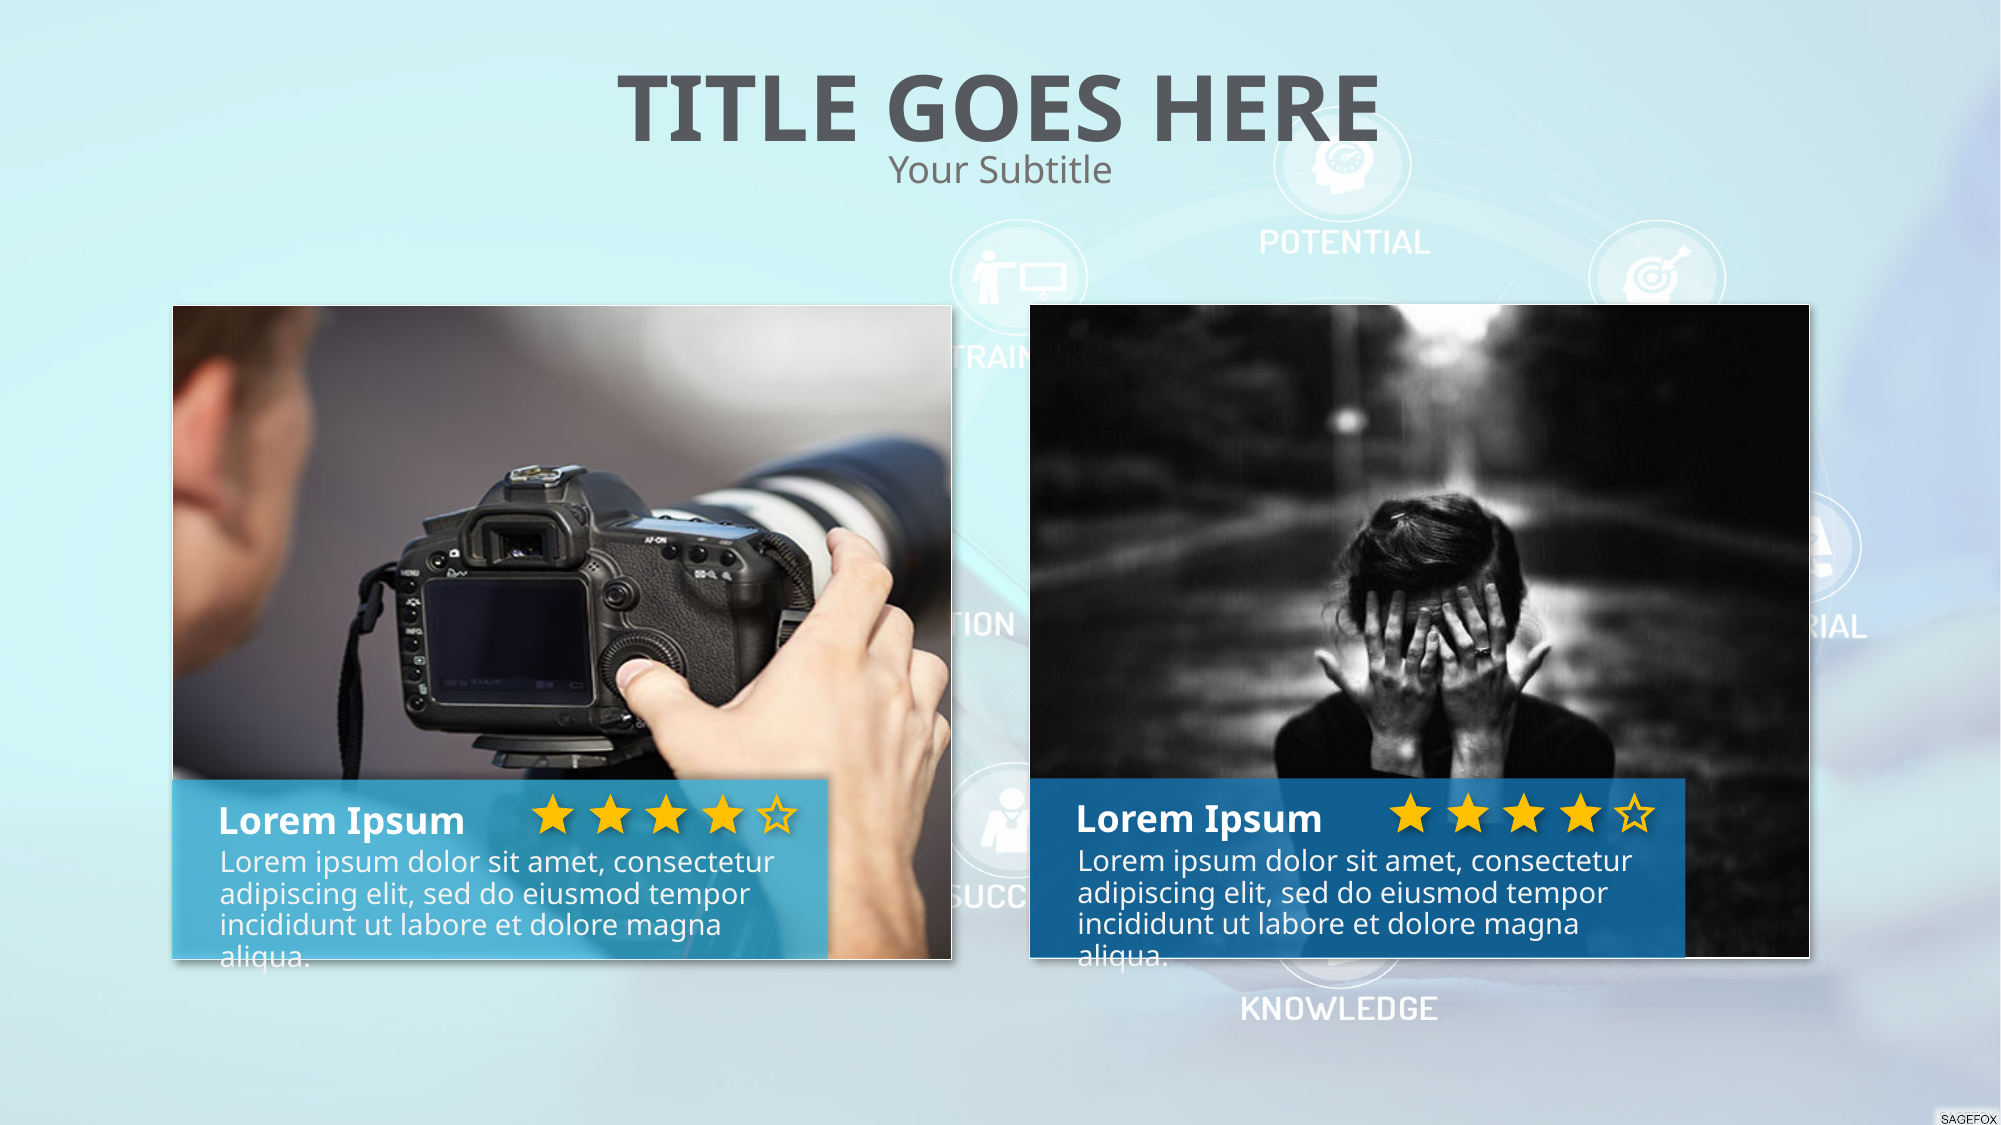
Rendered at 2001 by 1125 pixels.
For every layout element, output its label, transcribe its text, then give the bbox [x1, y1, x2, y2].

picture [1938, 1114, 1999, 1125]
text_box [644, 793, 688, 834]
text_box [755, 793, 799, 834]
text_box [1029, 303, 1811, 959]
text_box [531, 793, 575, 834]
text_box [1446, 792, 1490, 833]
text_box Lorem Ipsum [202, 789, 503, 849]
text_box [1389, 792, 1432, 833]
text_box [171, 779, 829, 960]
text_box [1502, 792, 1546, 833]
text_box Lorem Ipsum [1060, 788, 1361, 848]
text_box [548, 42, 1452, 199]
text_box [588, 793, 632, 834]
text_box Lorem ipsum dolor sit amet, consectetur adipiscing elit, sed do eiusmod tempor incididunt ut labore et dolore magna aliqua. [1077, 846, 1640, 952]
text_box [1029, 777, 1687, 959]
text_box [1613, 792, 1656, 833]
text_box [171, 305, 953, 960]
text_box Lorem ipsum dolor sit amet, consectetur adipiscing elit, sed do eiusmod tempor incididunt ut labore et dolore magna aliqua. [219, 847, 782, 953]
text_box [1559, 792, 1602, 833]
text_box [701, 793, 745, 834]
